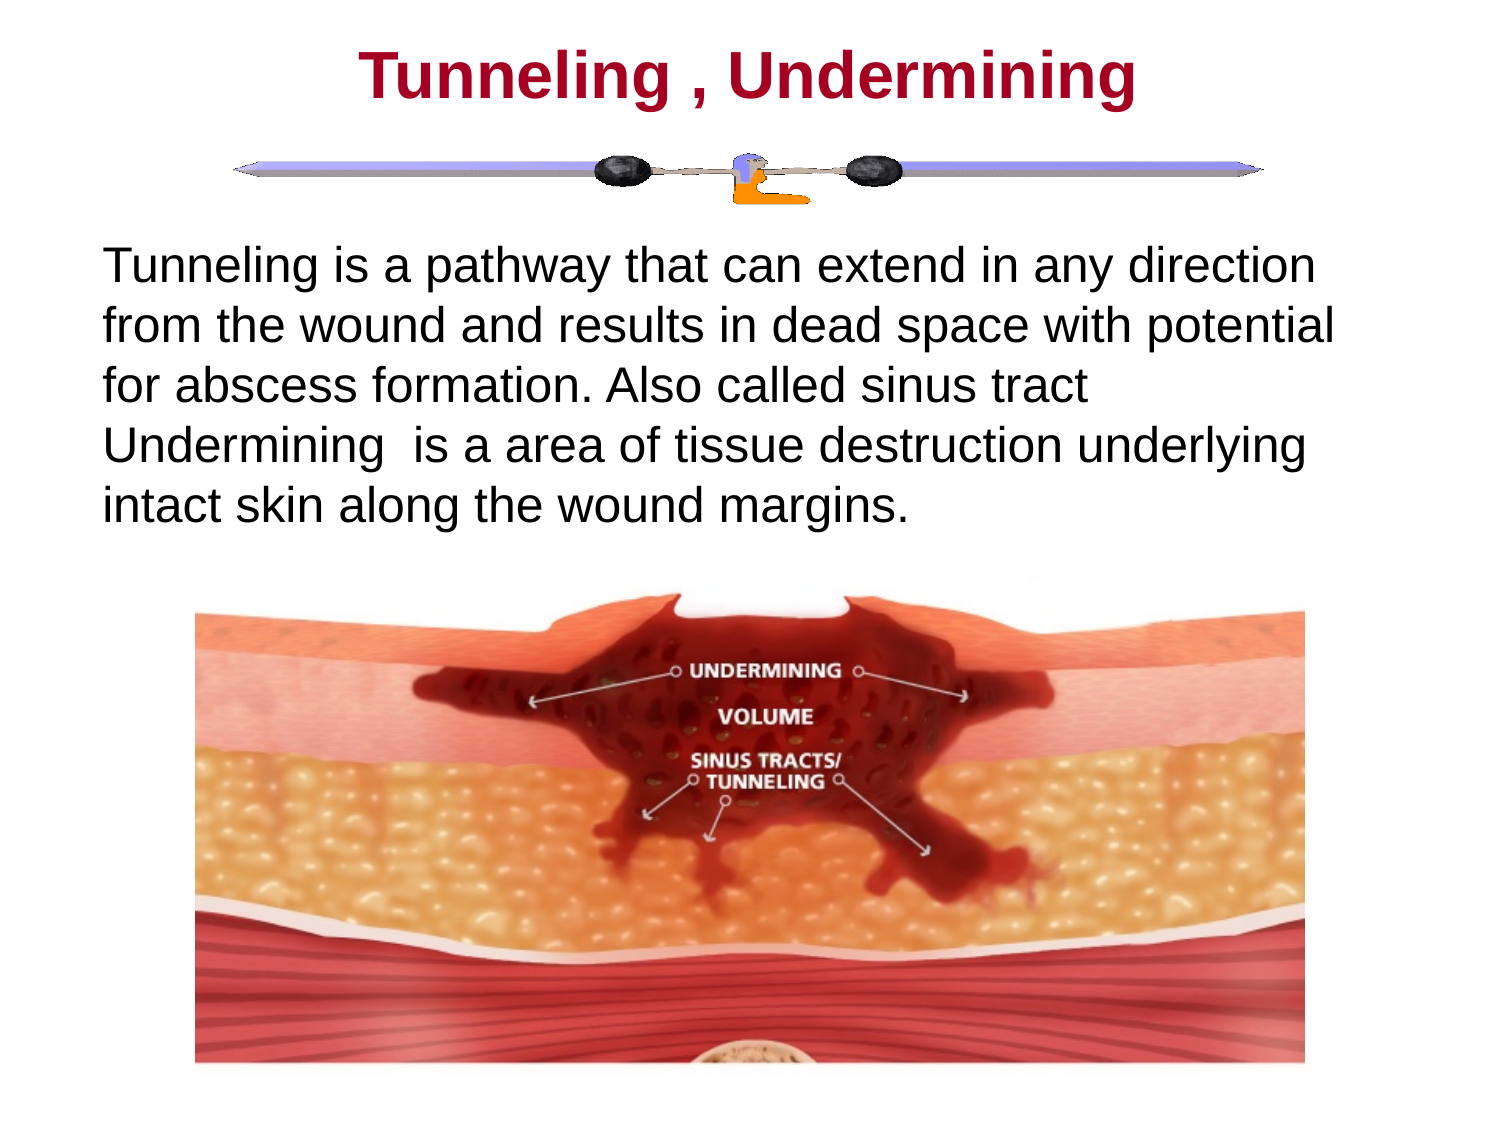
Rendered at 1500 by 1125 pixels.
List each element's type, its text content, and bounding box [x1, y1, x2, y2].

picture [199, 149, 1298, 209]
text_box Tunneling , Undermining Tunneling is a pathway that can extend in any direction from the wound and results in dead space with potential for abscess formation. Also called sinus tract Undermining is a area of tissue destruction underlying intact skin along the wound margins. [87, 24, 1411, 600]
picture [195, 562, 1305, 1077]
